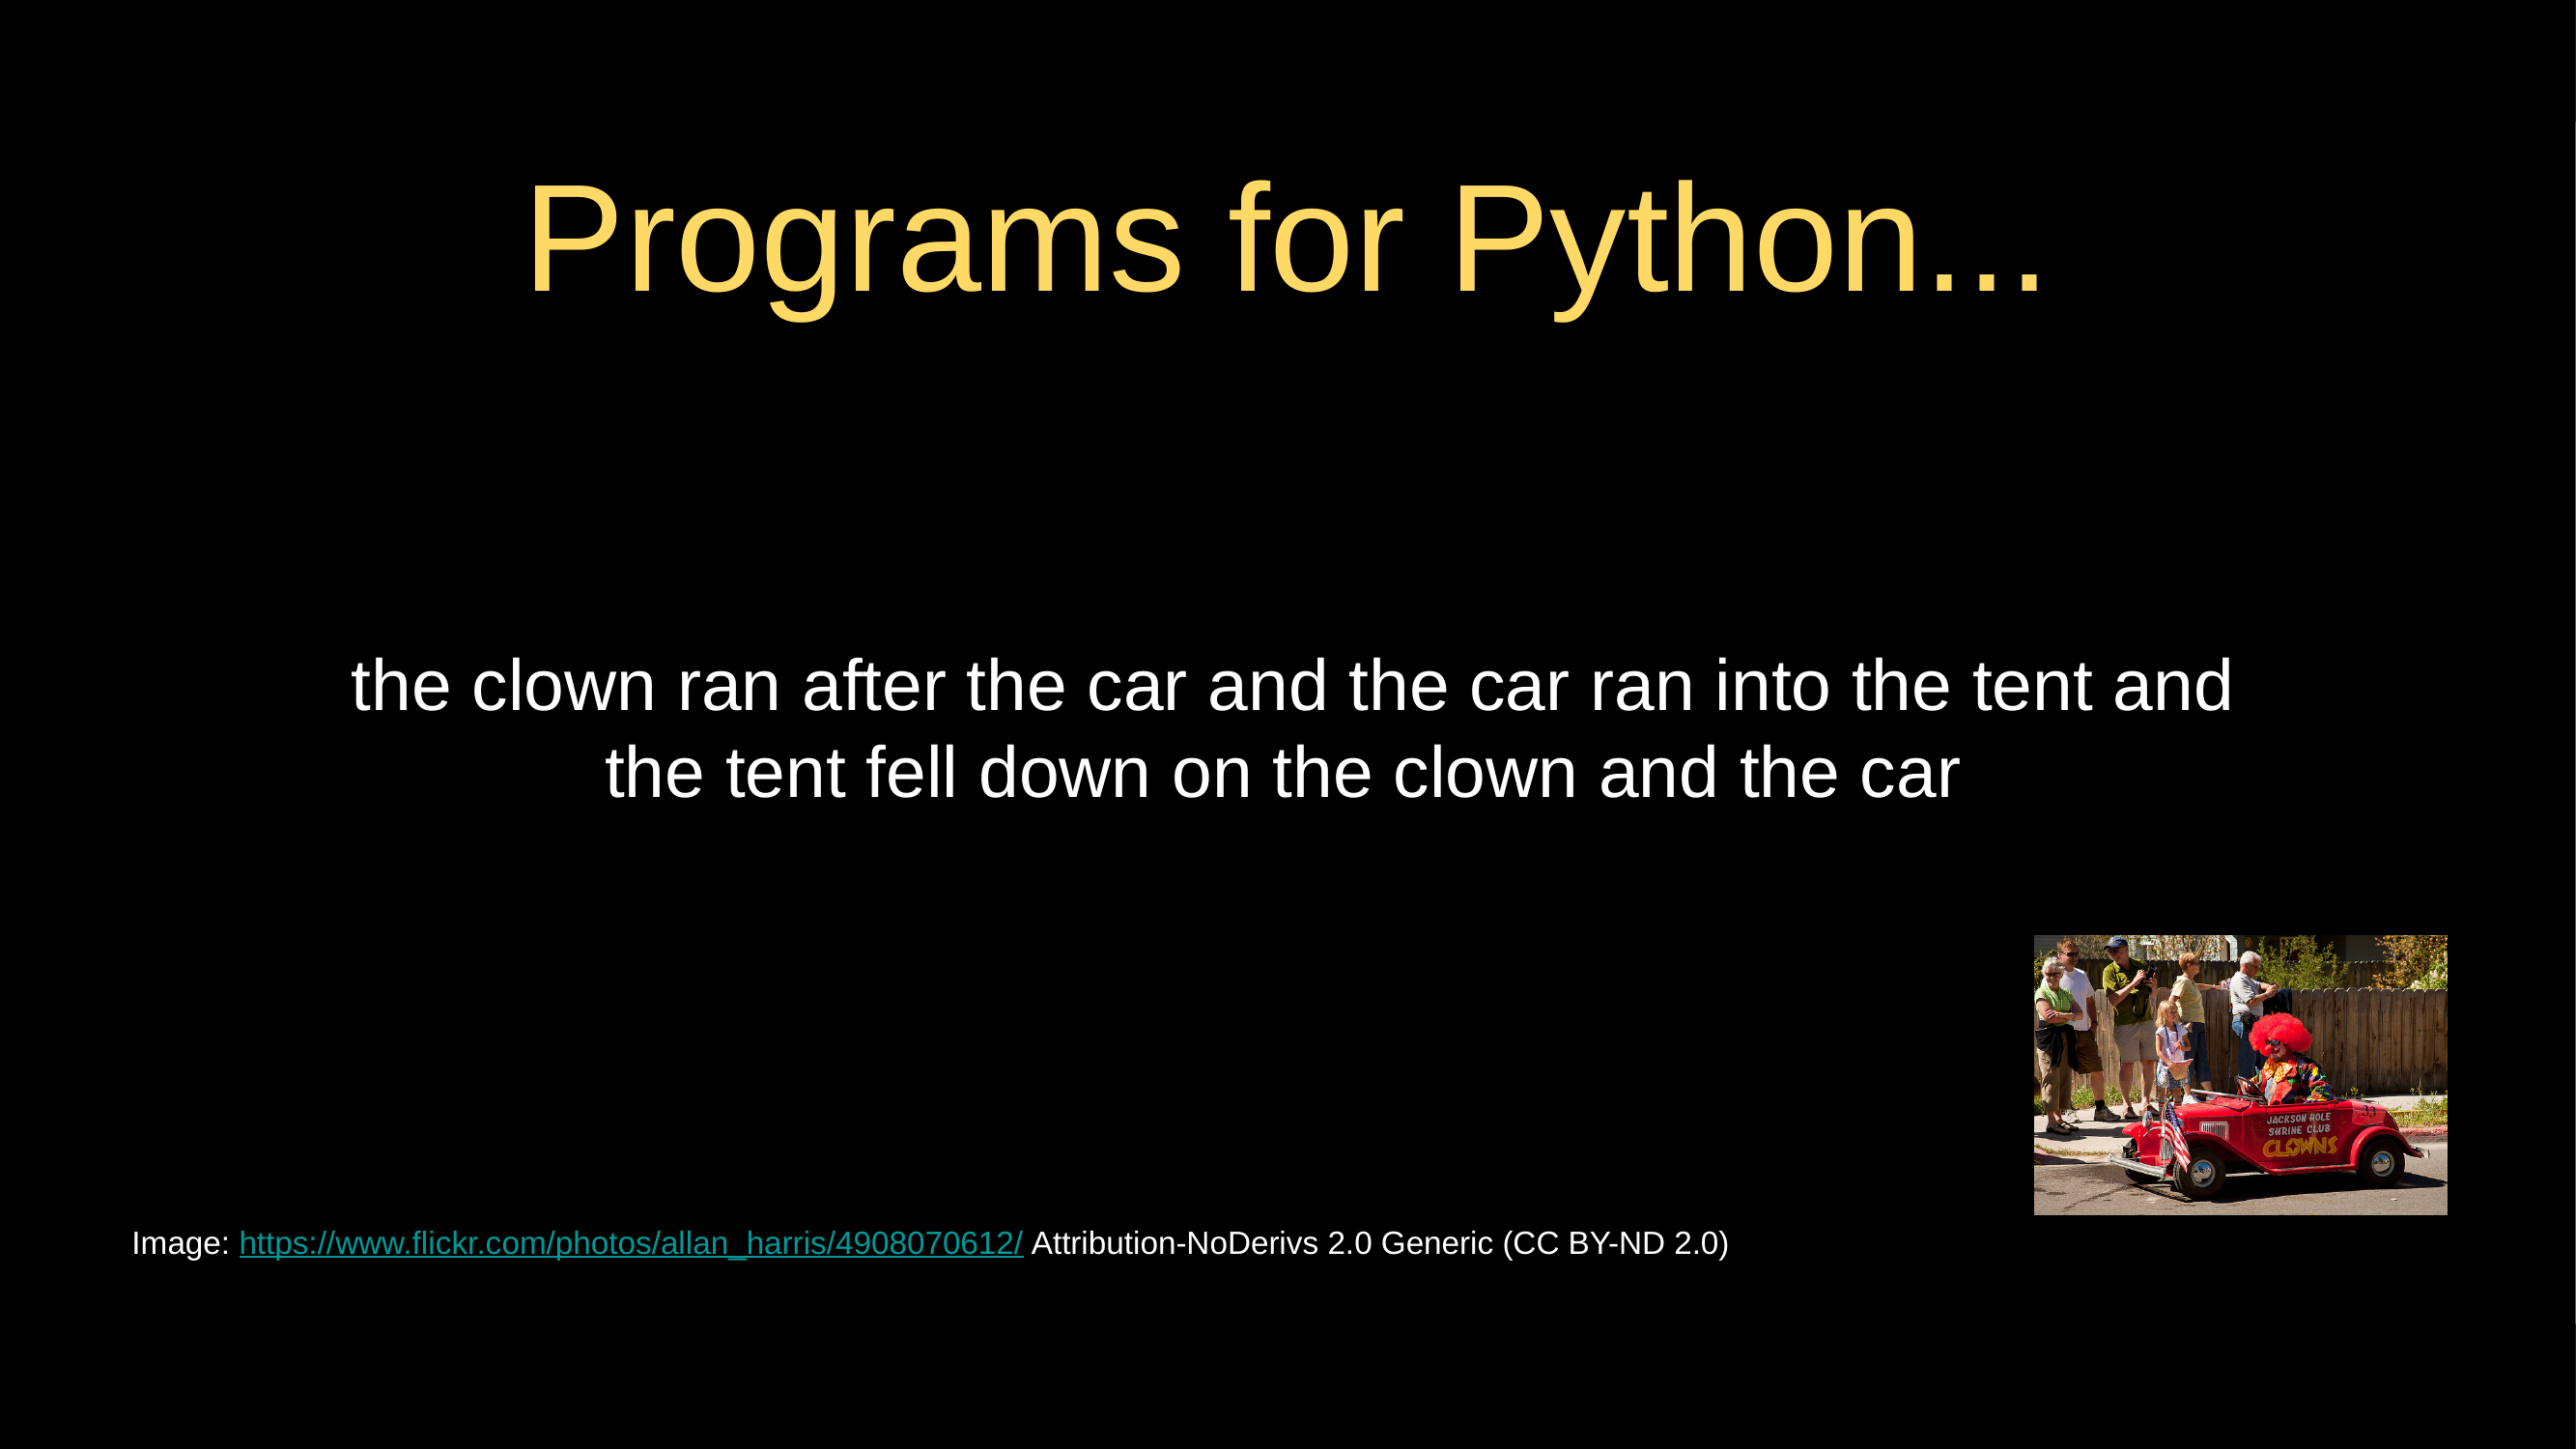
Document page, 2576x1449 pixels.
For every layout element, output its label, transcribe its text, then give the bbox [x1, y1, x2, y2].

picture [2034, 935, 2448, 1215]
title Programs for Python... [128, 122, 2448, 338]
text_box the clown ran after the car and the car ran into the tent and the tent fell down on the clown and the car [309, 634, 2278, 815]
text_box Image: https://www.flickr.com/photos/allan_harris/4908070612/ Attribution-NoDerivs 2.0 Generic (CC BY-ND 2.0) [117, 1214, 1745, 1268]
